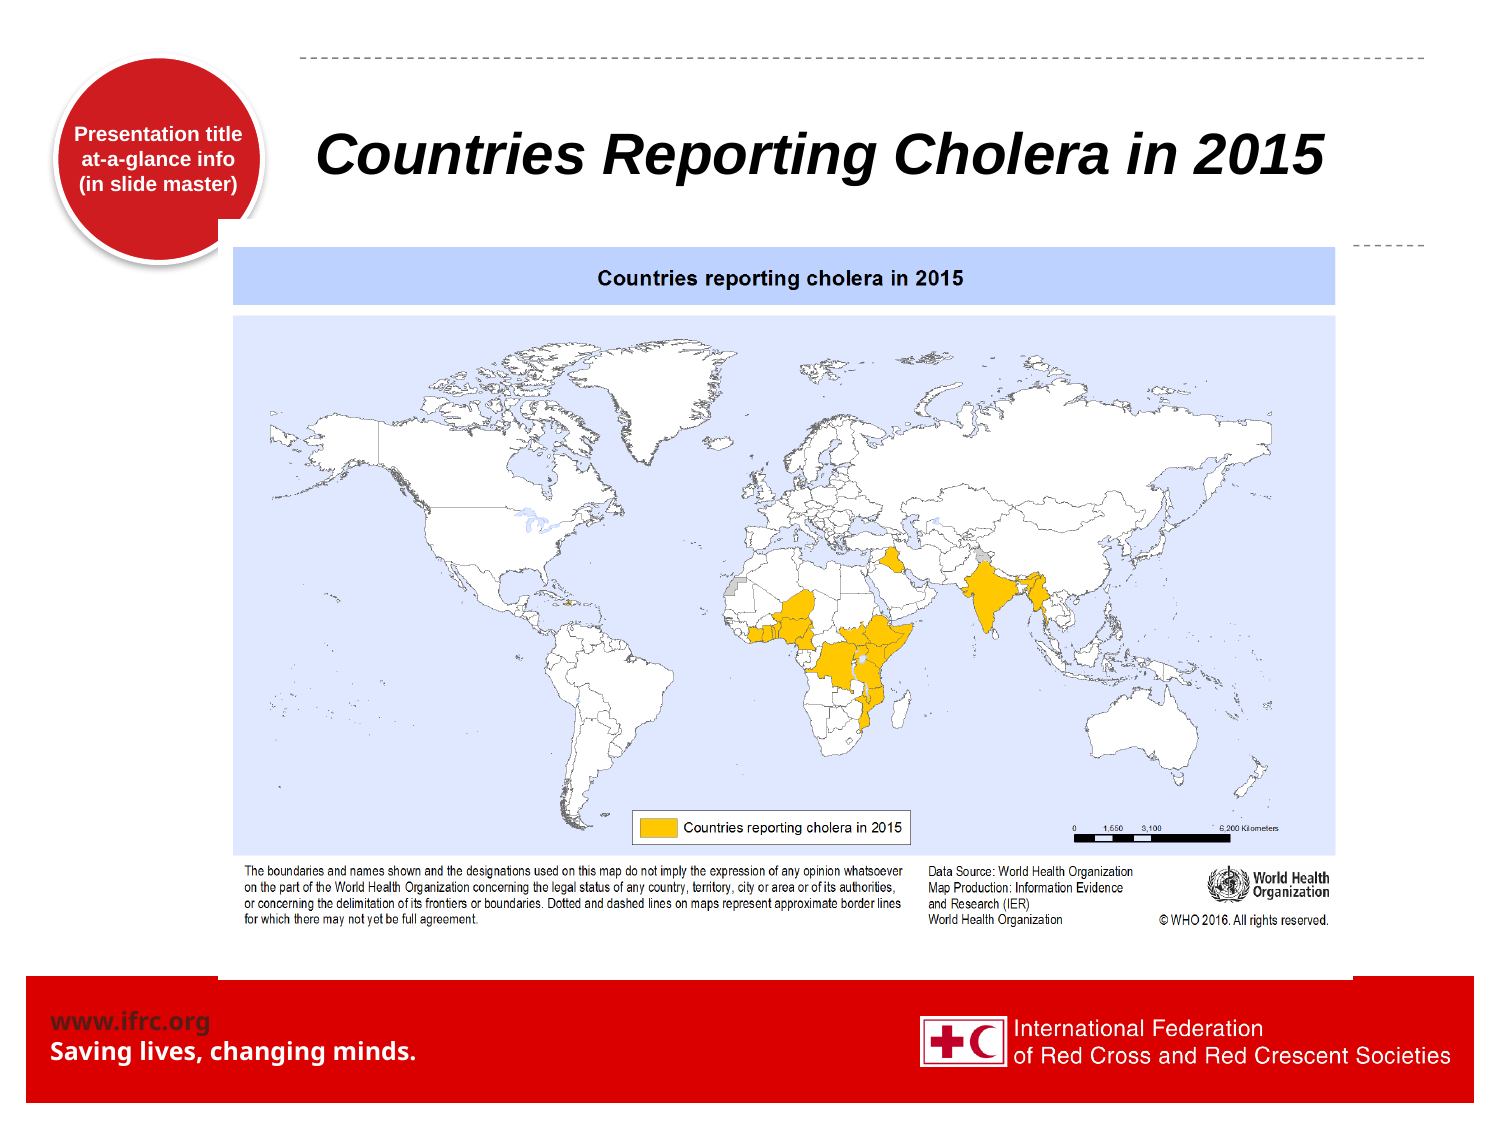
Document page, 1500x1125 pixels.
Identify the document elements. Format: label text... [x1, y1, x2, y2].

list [218, 219, 1353, 980]
title Countries Reporting Cholera in 2015 [299, 57, 1426, 246]
picture [920, 1016, 1450, 1067]
